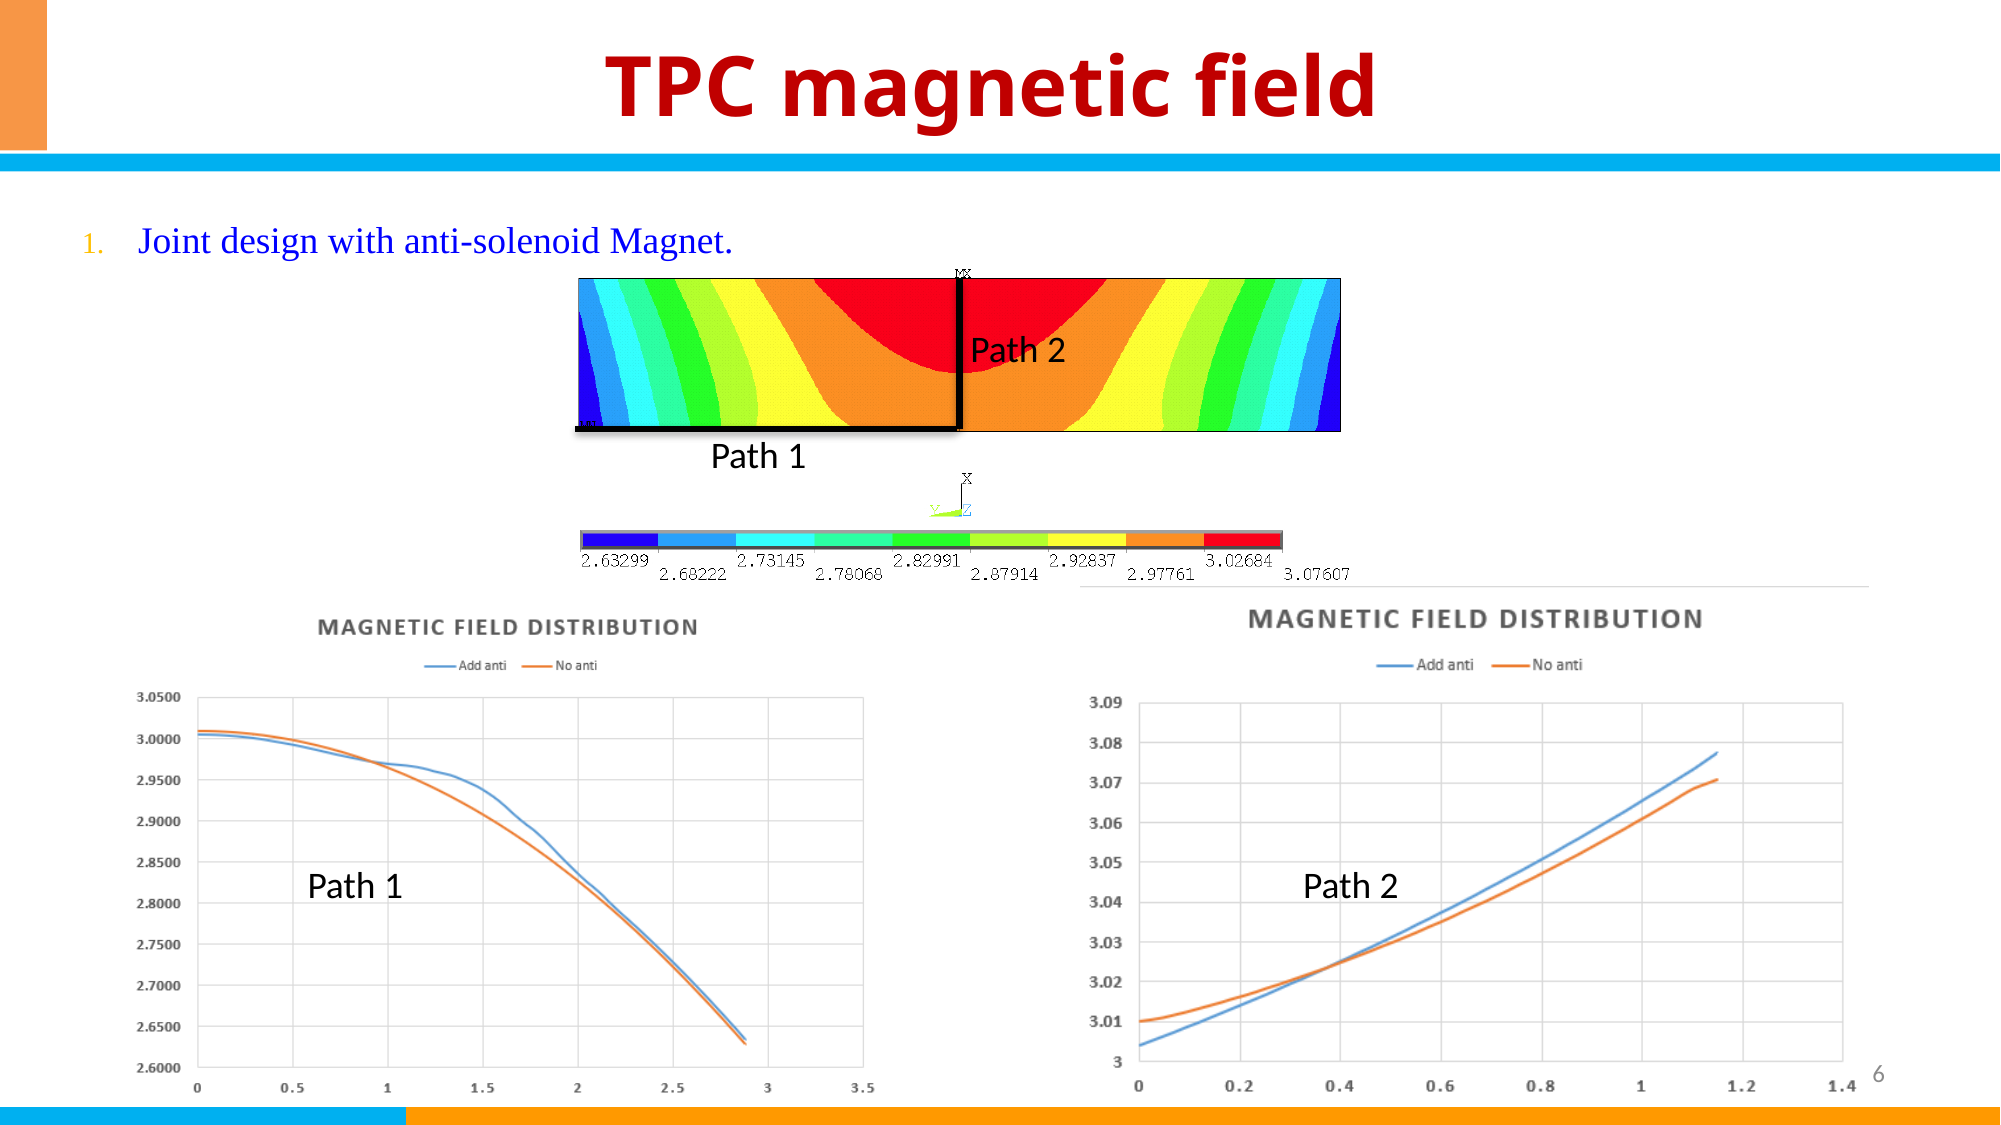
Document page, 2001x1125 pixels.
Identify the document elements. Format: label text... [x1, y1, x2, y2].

picture [127, 602, 884, 1102]
picture [562, 263, 1352, 583]
list Joint design with anti-solenoid Magnet. [66, 208, 1260, 1003]
picture [1080, 586, 1869, 1103]
slide_number 6 [1874, 1042, 1900, 1103]
title TPC magnetic field [109, 23, 1875, 143]
